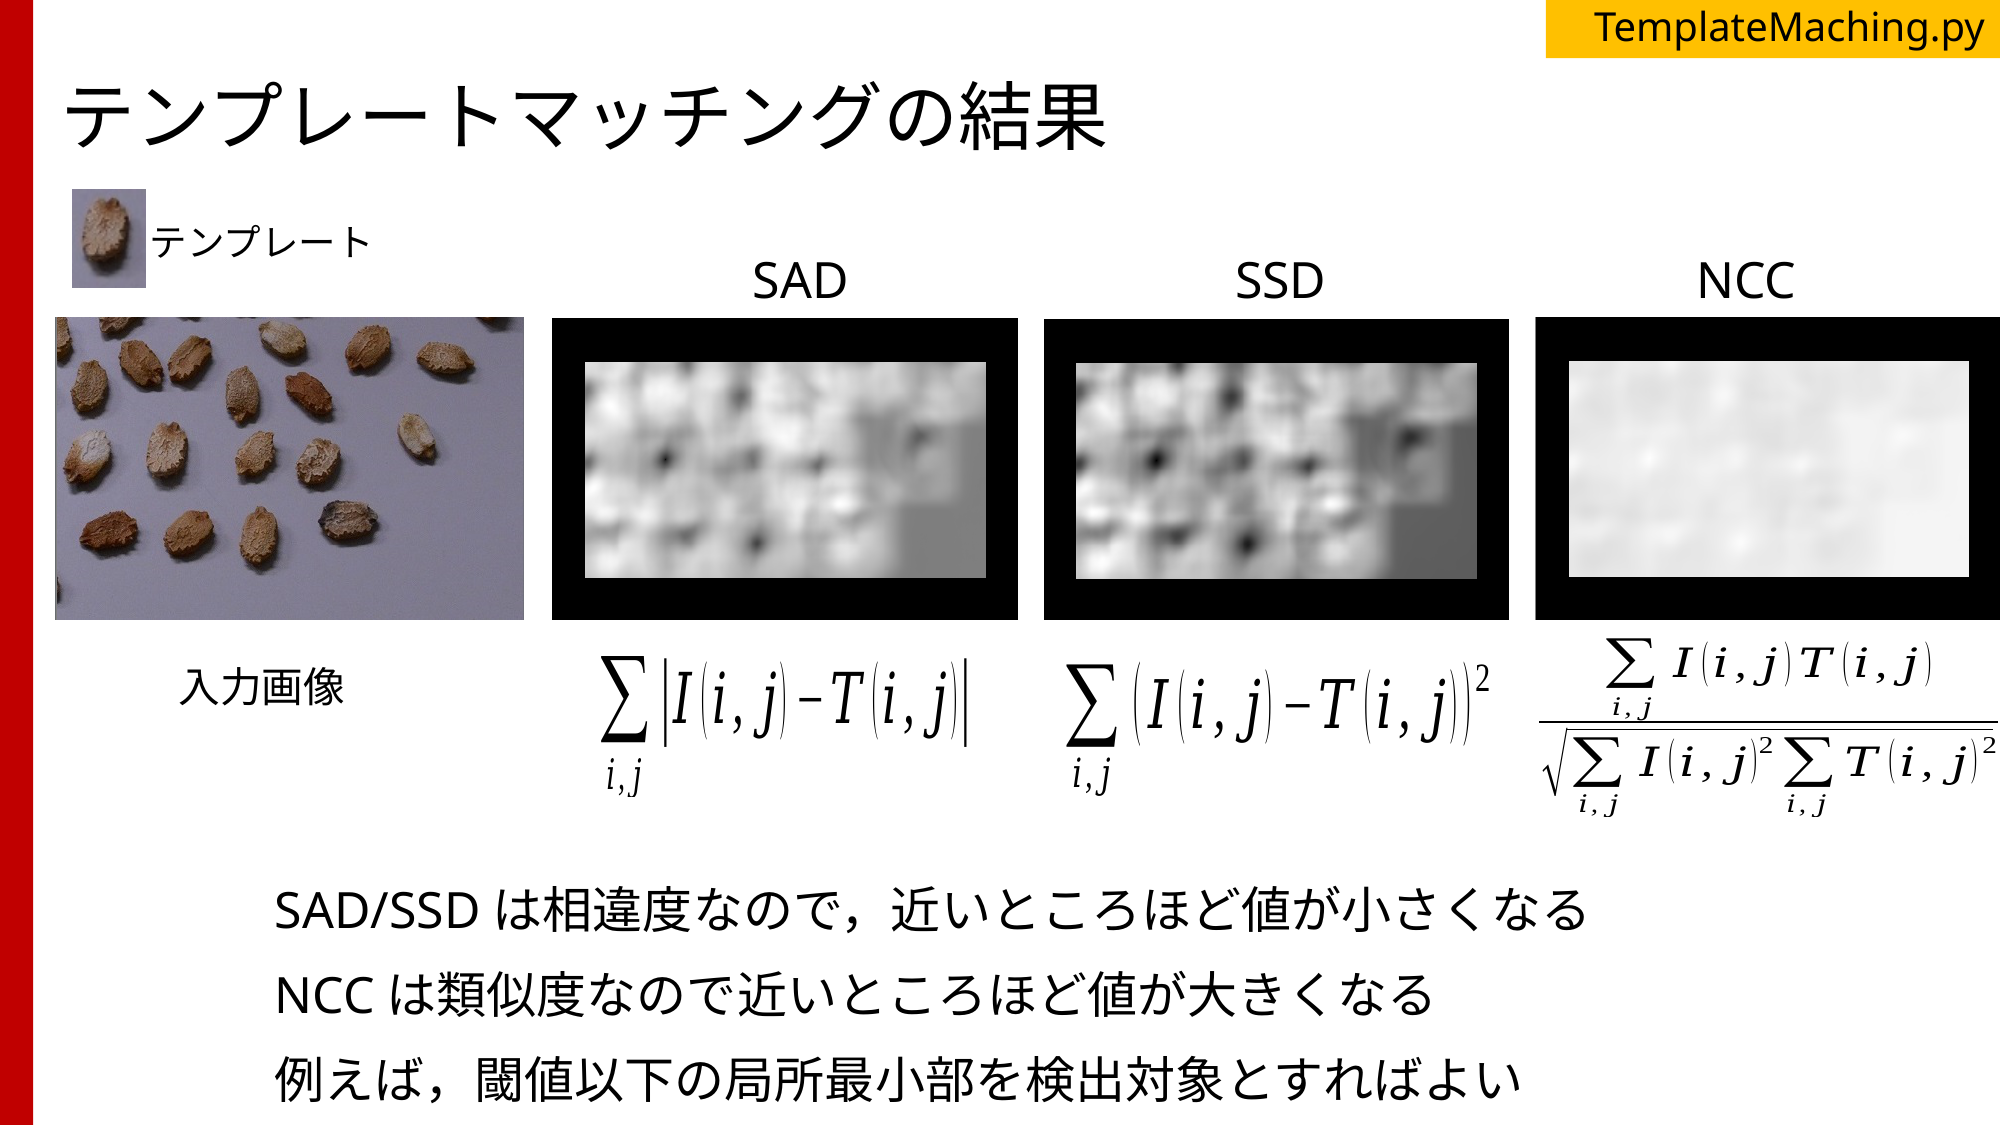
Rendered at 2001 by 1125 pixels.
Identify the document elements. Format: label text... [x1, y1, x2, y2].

text_box SAD/SSDは相違度なので，近いところほど値が小さくなる NCCは類似度なので近いところほど値が大きくなる 例えば，閾値以下の局所最小部を検出対象とすればよい [260, 870, 1606, 1116]
text_box SAD [738, 240, 864, 316]
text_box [55, 317, 2000, 620]
text_box SSD [1220, 240, 1342, 316]
text_box NCC [1681, 240, 1812, 316]
text_box TemplateMaching.py [1545, 0, 2000, 59]
text_box 入力画像 [163, 652, 361, 718]
picture [72, 189, 146, 288]
text_box テンプレート [146, 211, 389, 272]
title テンプレートマッチングの結果 [45, 59, 1967, 181]
